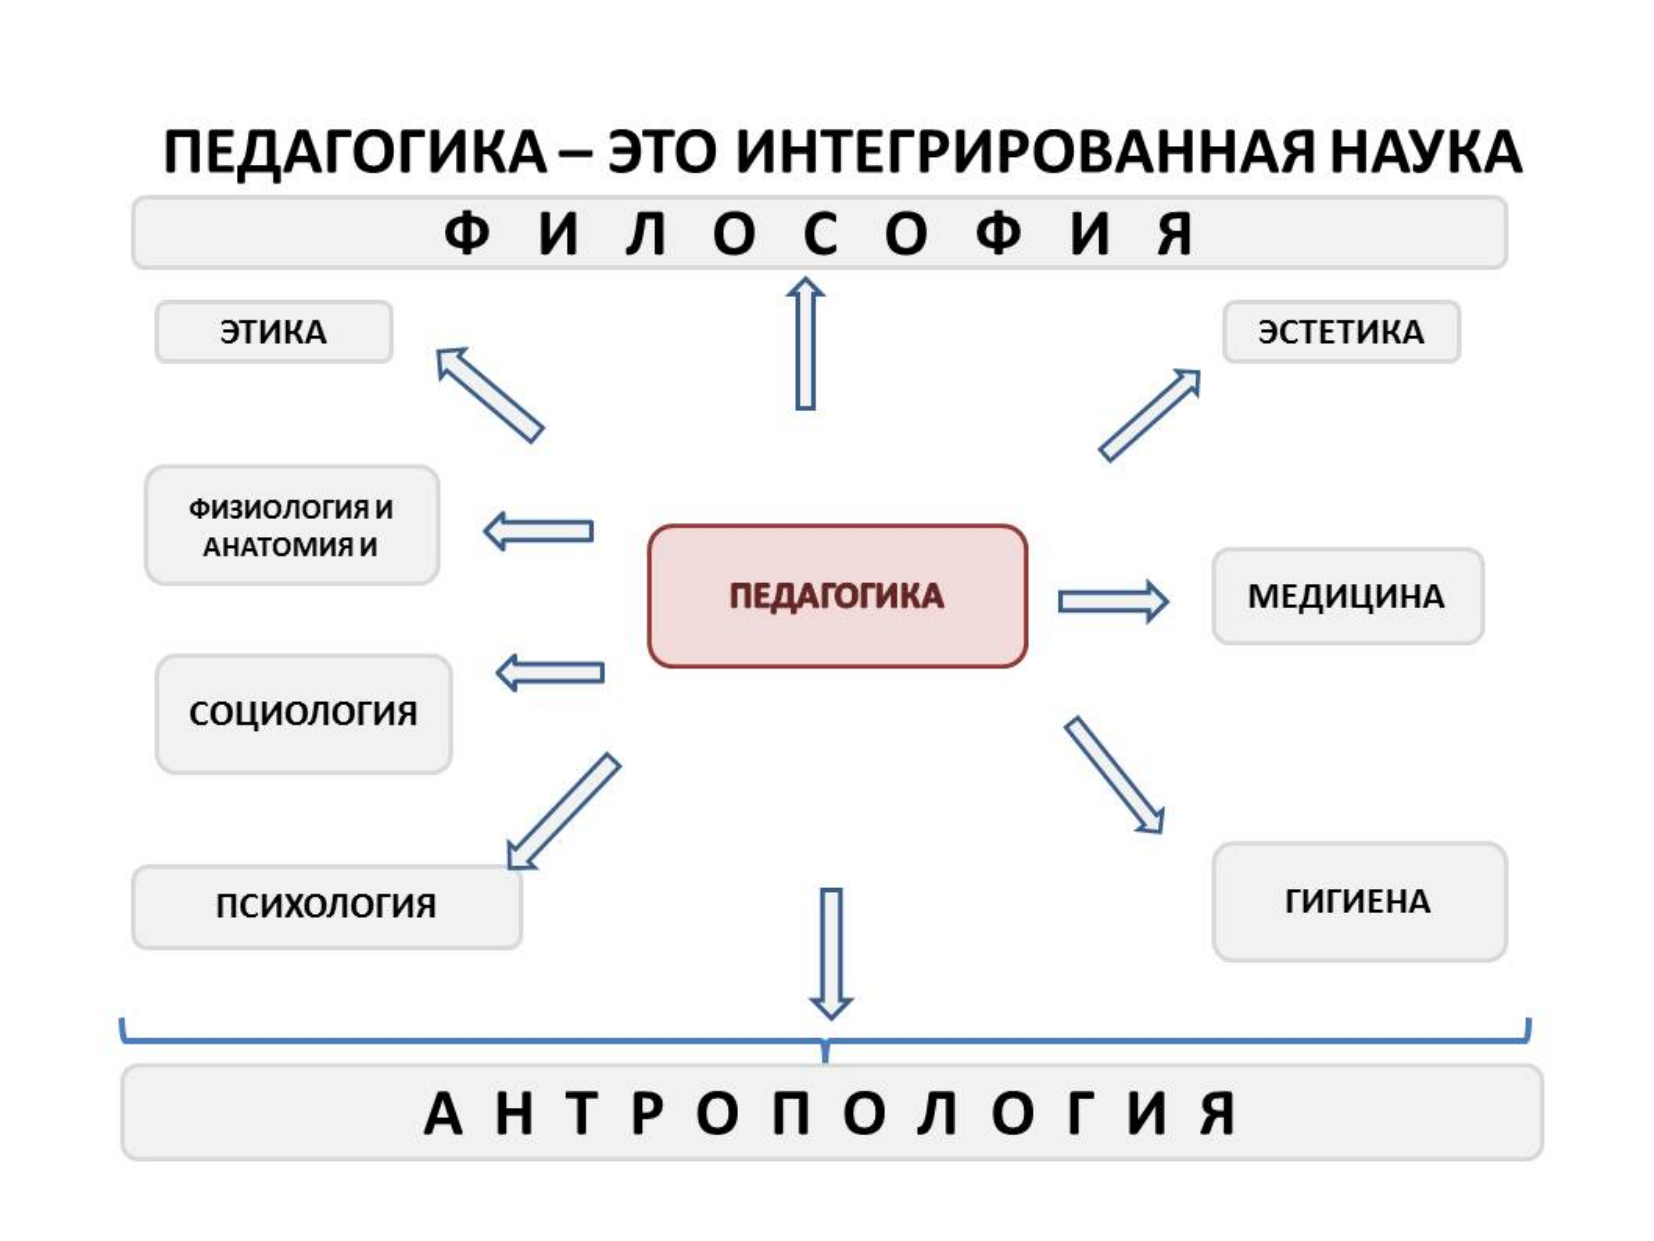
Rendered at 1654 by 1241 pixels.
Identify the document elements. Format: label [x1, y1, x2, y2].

picture [75, 56, 1576, 1183]
